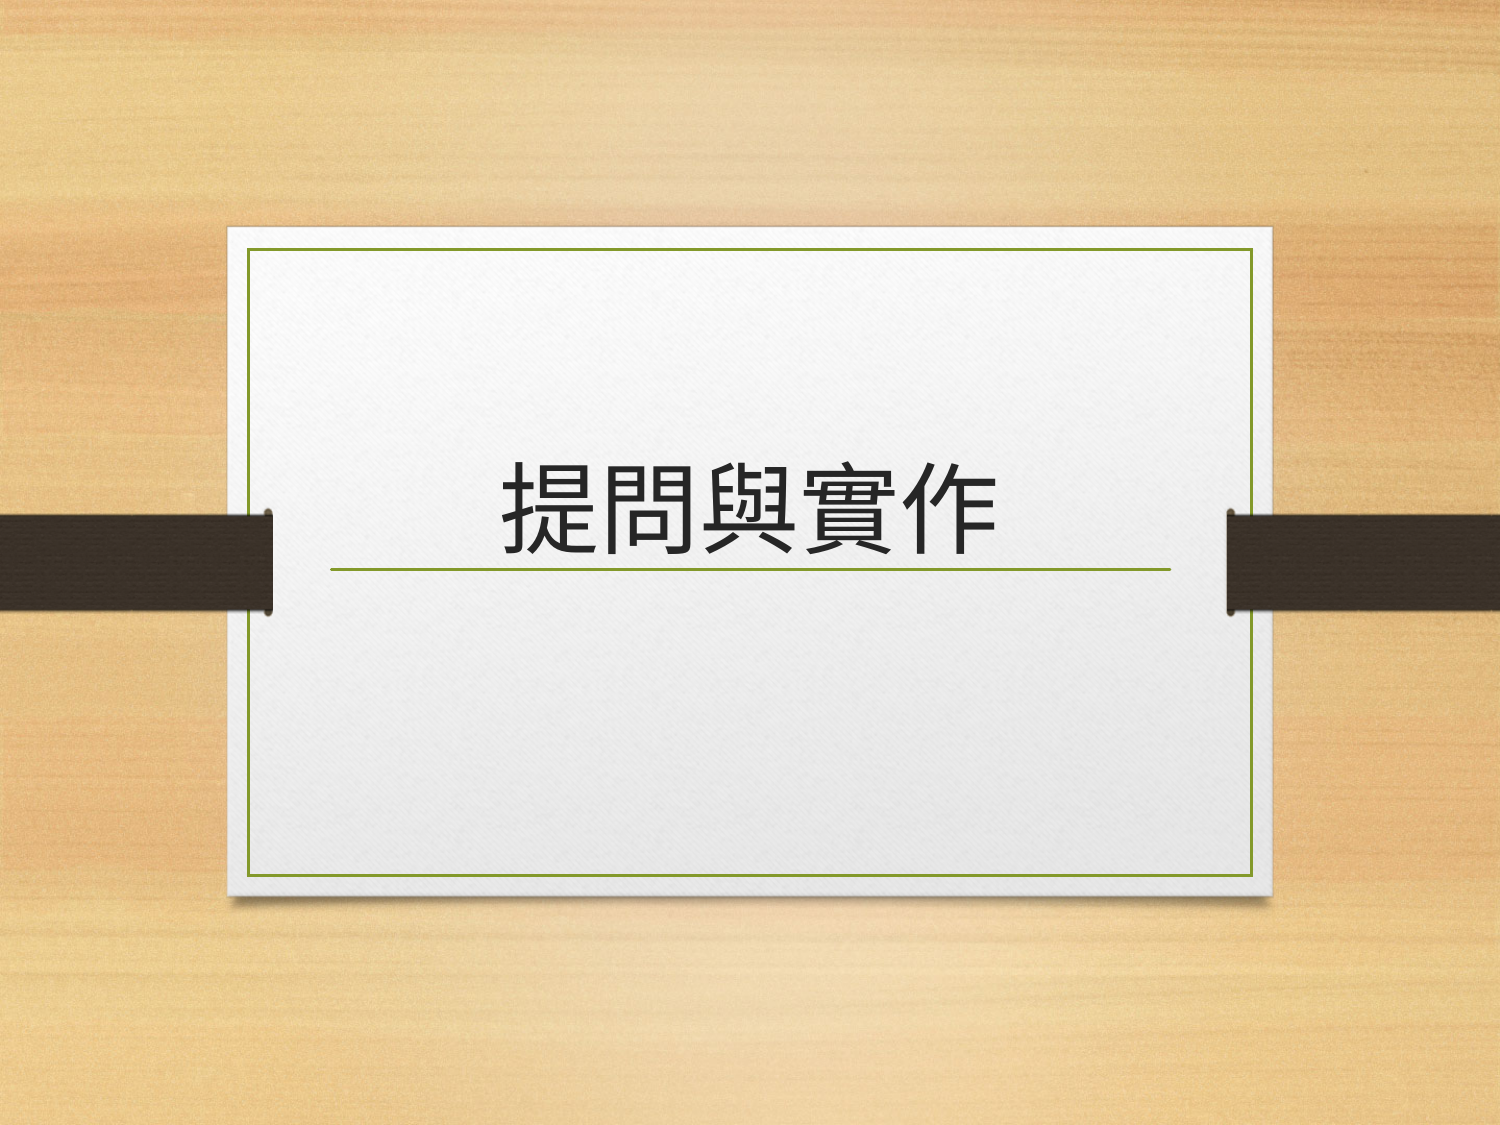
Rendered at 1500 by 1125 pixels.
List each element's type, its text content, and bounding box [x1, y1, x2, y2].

picture [0, 0, 1500, 1125]
title 提問與實作 [112, 278, 1388, 575]
